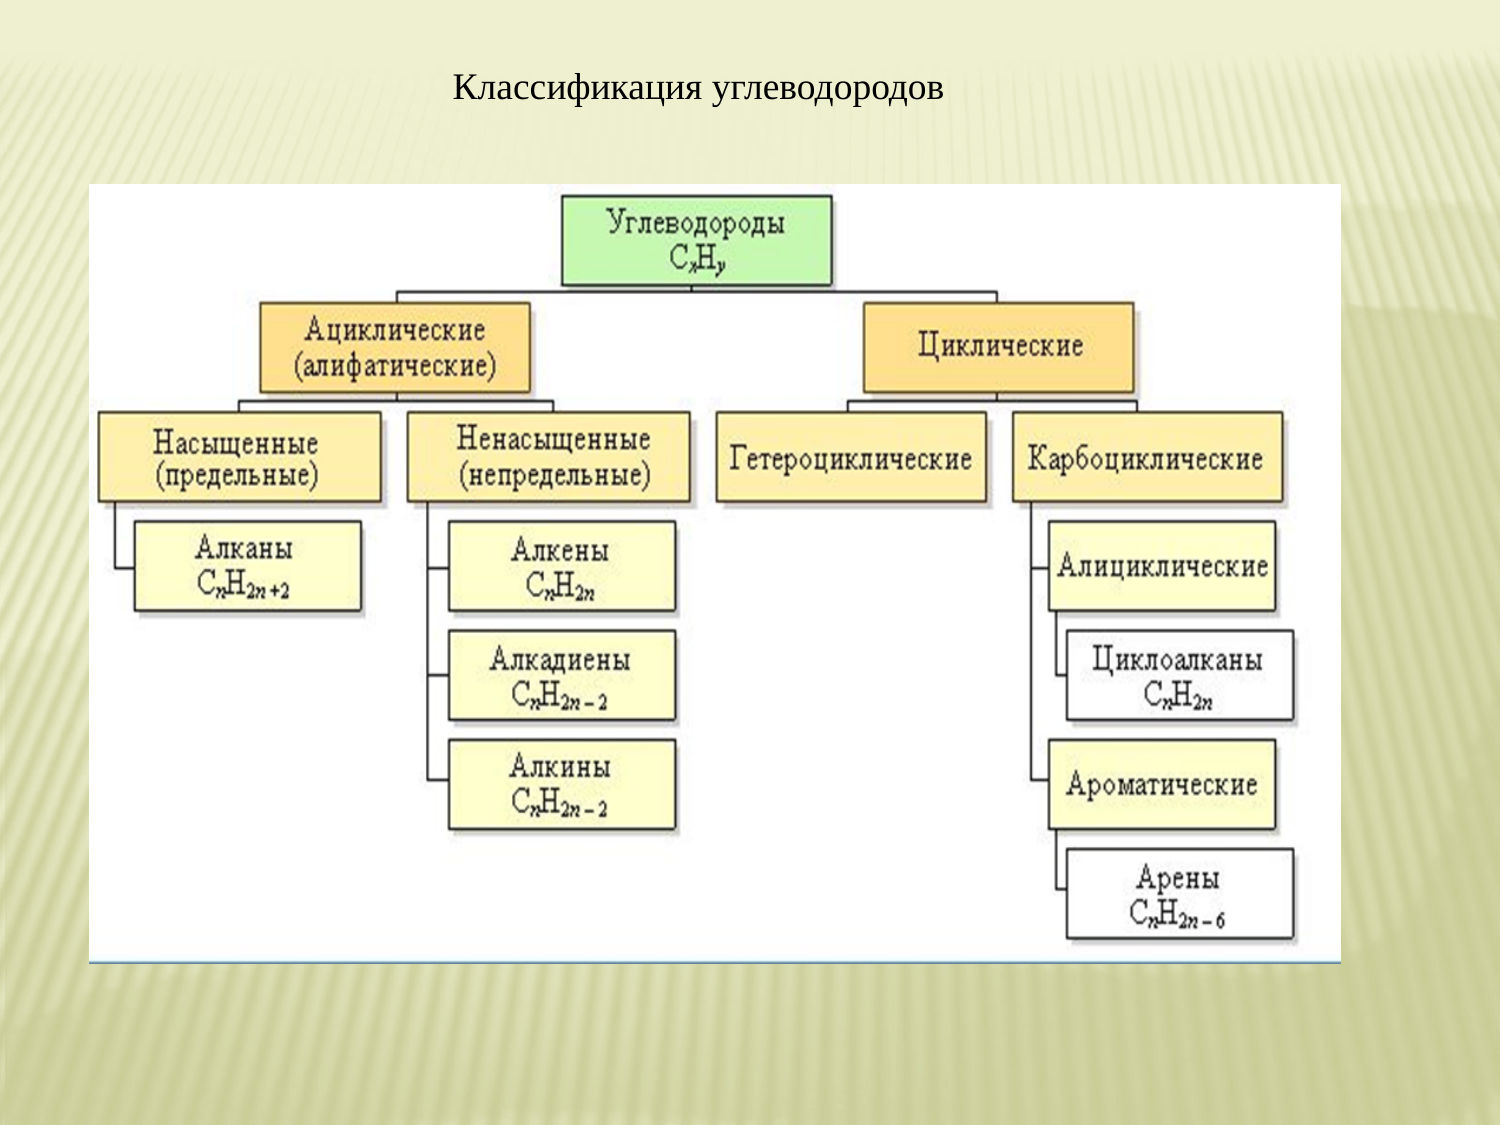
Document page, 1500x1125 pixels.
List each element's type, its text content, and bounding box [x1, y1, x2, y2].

picture [88, 184, 1341, 964]
text_box Классификация углеводородов [437, 54, 960, 115]
